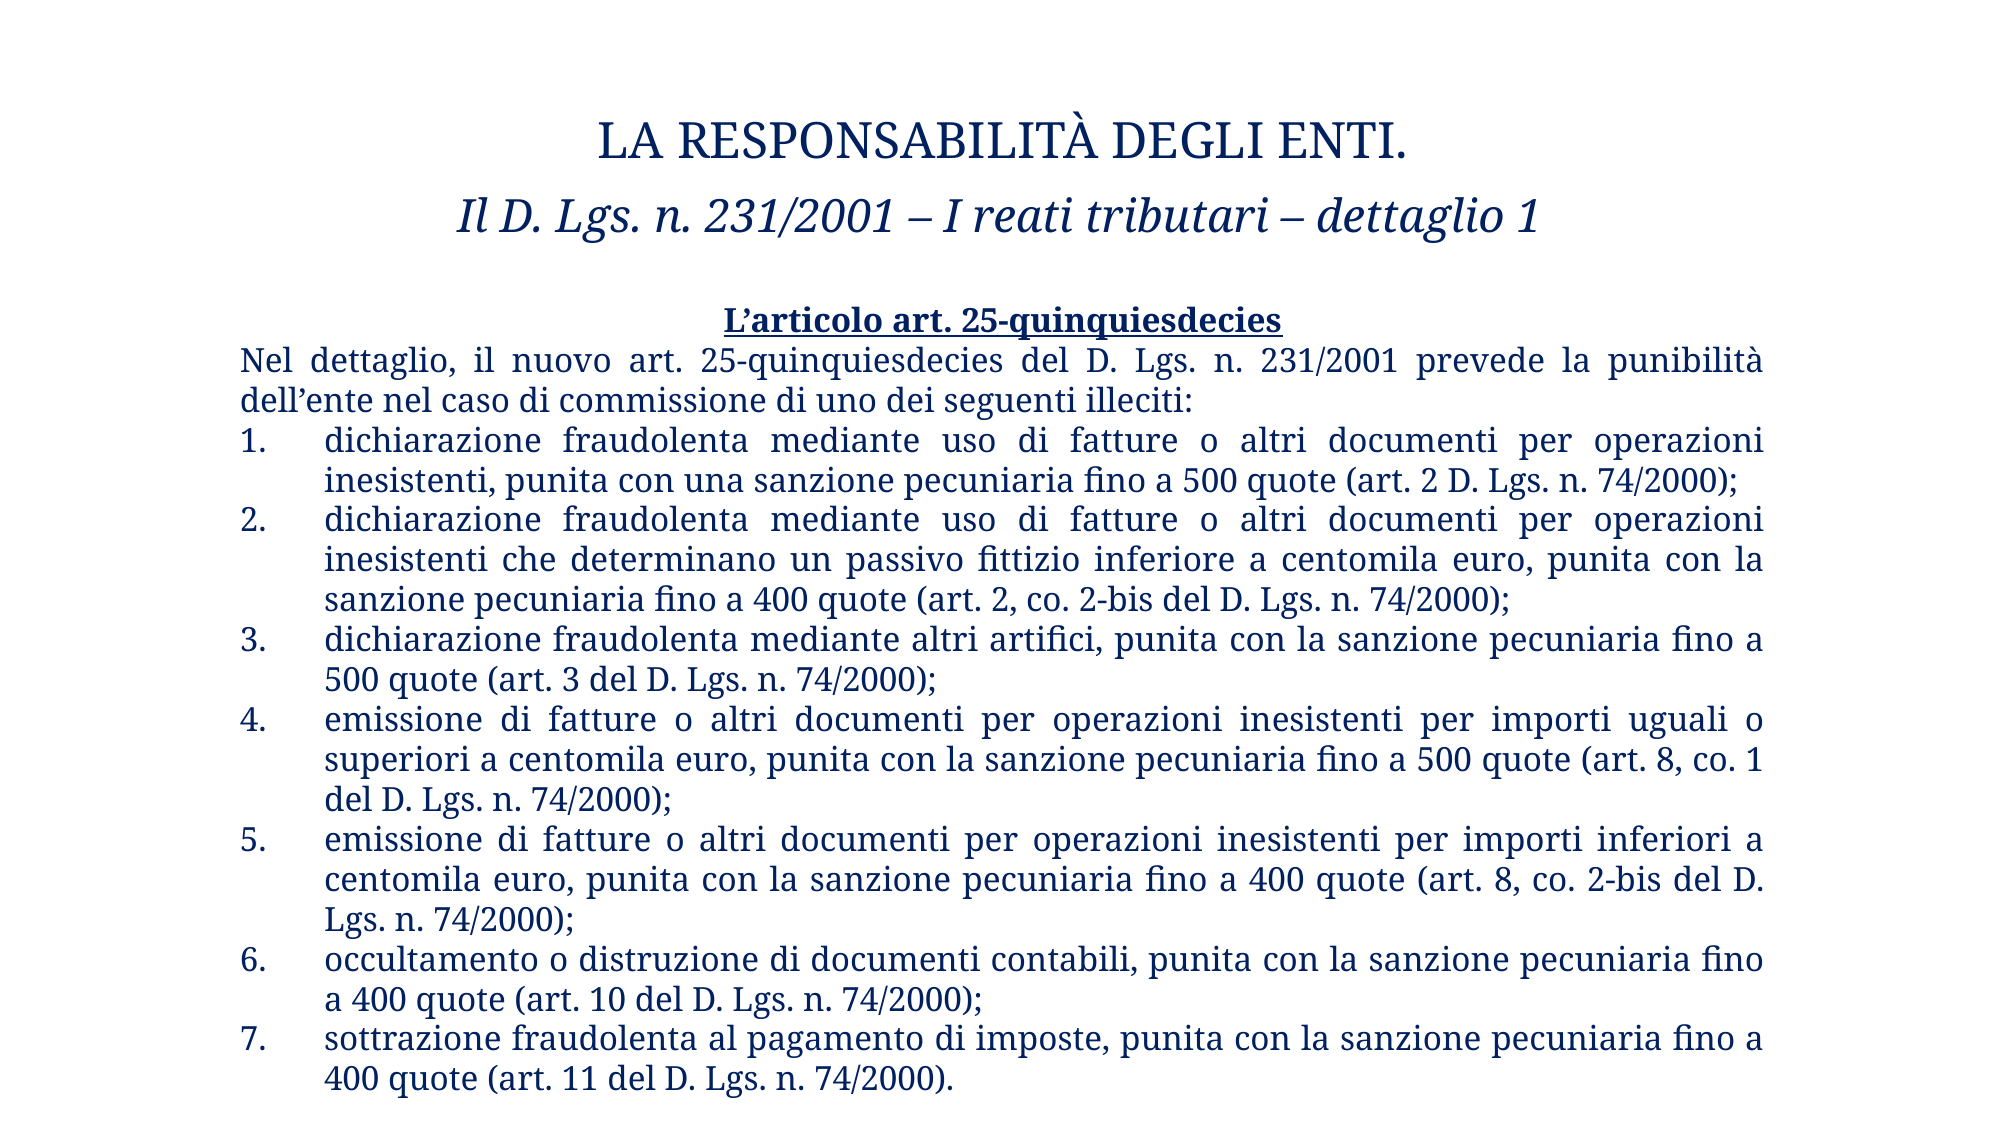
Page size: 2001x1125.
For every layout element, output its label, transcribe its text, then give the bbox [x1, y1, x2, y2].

text_box L’articolo art. 25-quinquiesdecies Nel dettaglio, il nuovo art. 25-quinquiesdecies del D. Lgs. n. 231/2001 prevede la punibilità dell’ente nel caso di commissione di uno dei seguenti illeciti: dichiarazione fraudolenta mediante uso di fatture o altri documenti per operazioni inesistenti, punita con una sanzione pecuniaria fino a 500 quote (art. 2 D. Lgs. n. 74/2000); dichiarazione fraudolenta mediante uso di fatture o altri documenti per operazioni inesistenti che determinano un passivo fittizio inferiore a centomila euro, punita con la sanzione pecuniaria fino a 400 quote (art. 2, co. 2-bis del D. Lgs. n. 74/2000); dichiarazione fraudolenta mediante altri artifici, punita con la sanzione pecuniaria fino a 500 quote (art. 3 del D. Lgs. n. 74/2000); emissione di fatture o altri documenti per operazioni inesistenti per importi uguali o superiori a centomila euro, punita con la sanzione pecuniaria fino a 500 quote (art. 8, co. 1 del D. Lgs. n. 74/2000); emissione di fatture o altri documenti per operazioni inesistenti per importi inferiori a centomila euro, punita con la sanzione pecuniaria fino a 400 quote (art. 8, co. 2-bis del D. Lgs. n. 74/2000); occultamento o distruzione di documenti contabili, punita con la sanzione pecuniaria fino a 400 quote (art. 10 del D. Lgs. n. 74/2000); sottrazione fraudolenta al pagamento di imposte, punita con la sanzione pecuniaria fino a 400 quote (art. 11 del D. Lgs. n. 74/2000). [225, 291, 1782, 1105]
text_box Il D. Lgs. n. 231/2001 – I reati tributari – dettaglio 1 [221, 179, 1779, 250]
title La responsabilità degli enti. [225, 112, 1782, 174]
